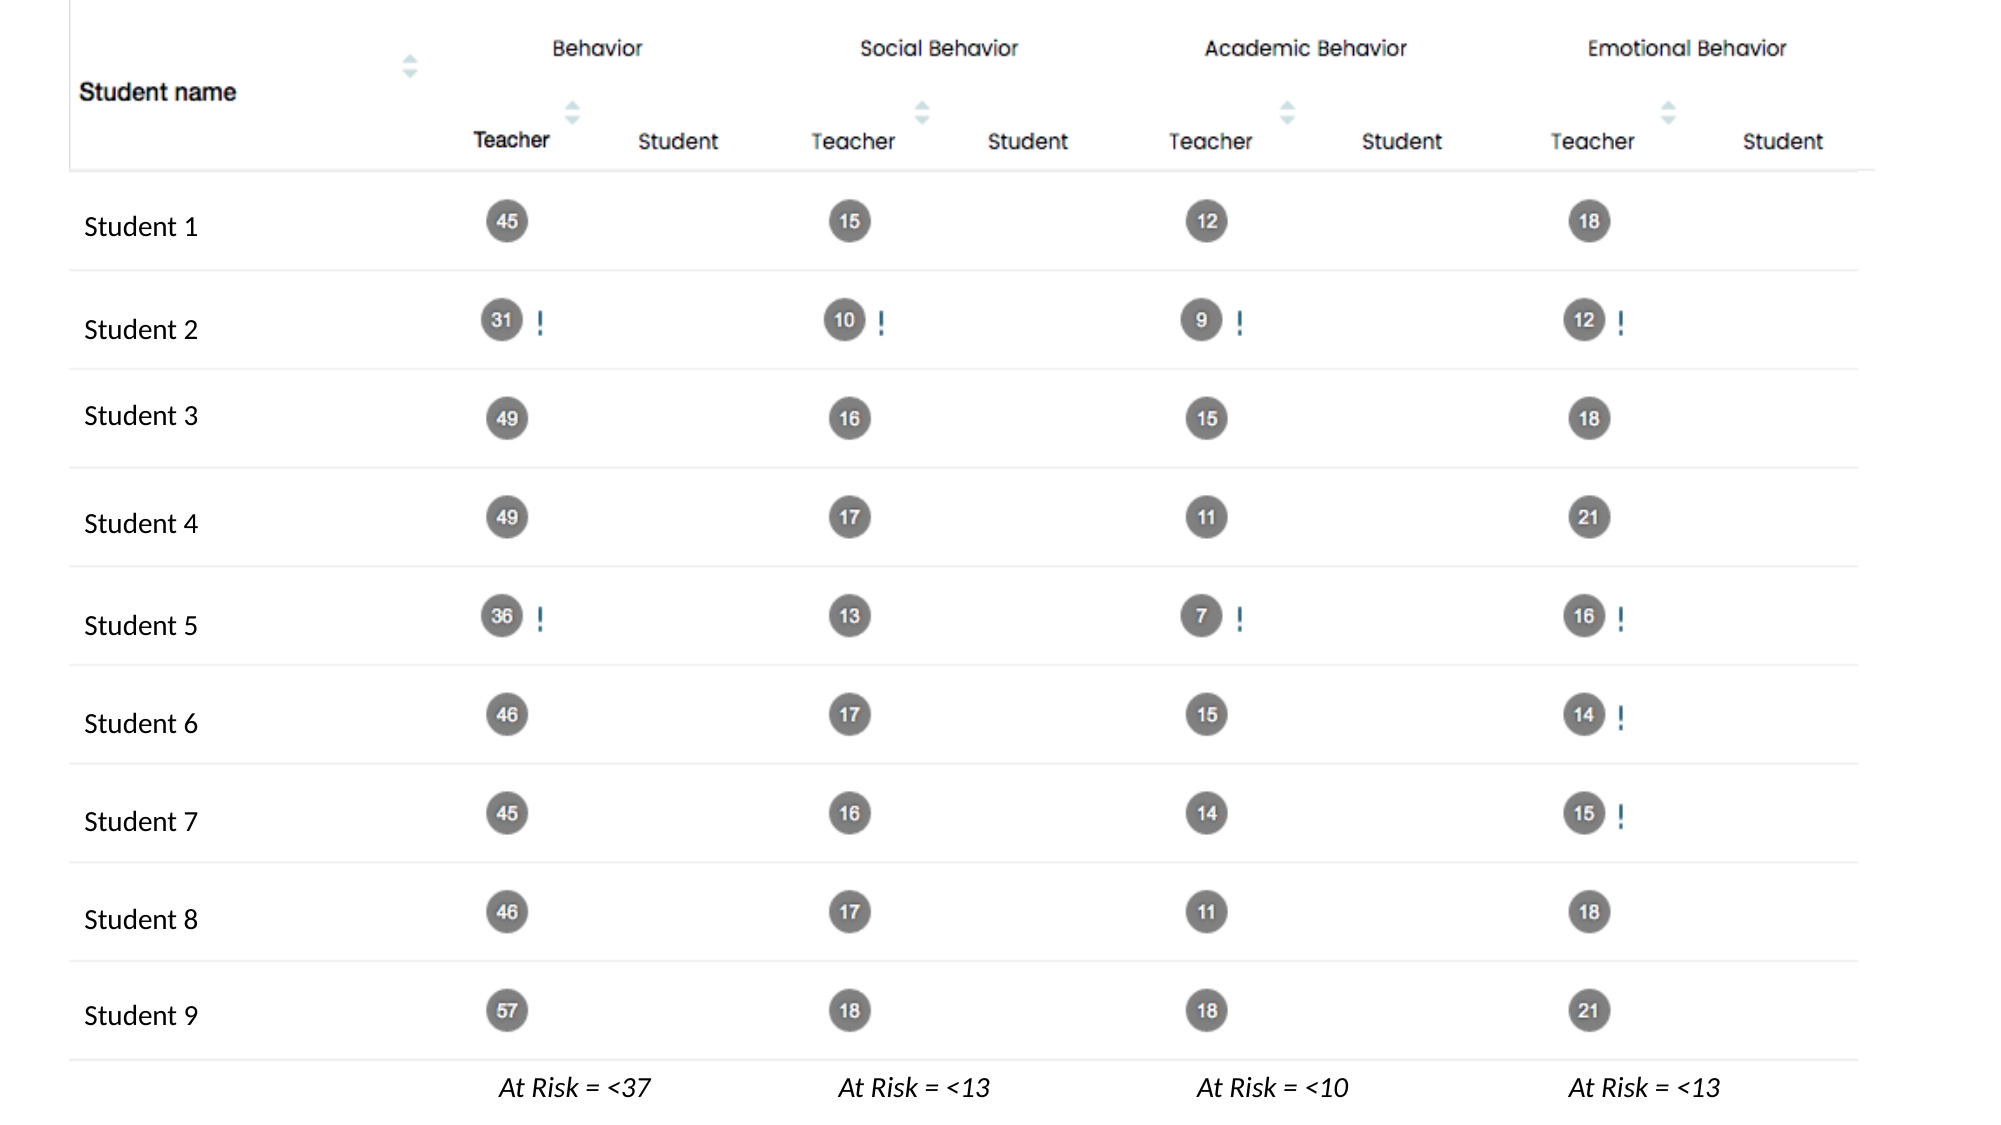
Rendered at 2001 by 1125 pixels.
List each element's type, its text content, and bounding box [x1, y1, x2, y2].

picture [69, 0, 1875, 1061]
text_box At Risk = <37 At Risk = <13 At Risk = <10 At Risk = <13 [432, 1061, 1744, 1111]
